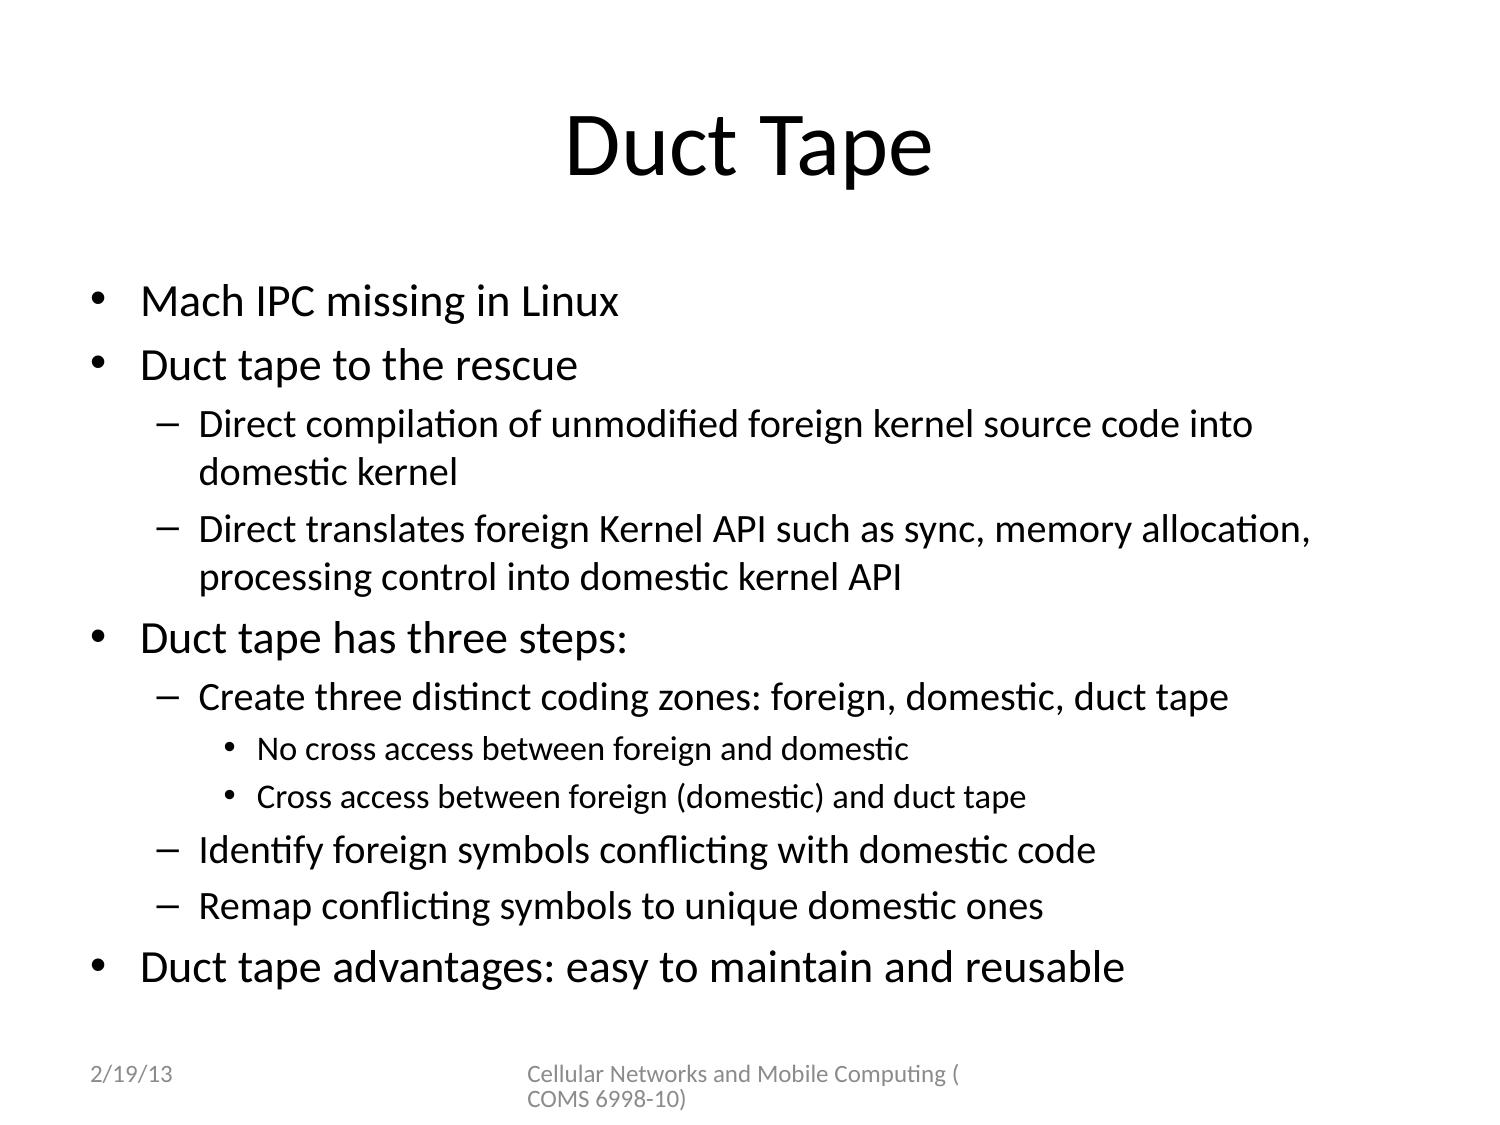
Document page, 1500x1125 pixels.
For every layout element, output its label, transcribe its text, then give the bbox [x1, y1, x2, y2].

title Duct Tape [75, 45, 1425, 233]
list Mach IPC missing in Linux Duct tape to the rescue Direct compilation of unmodified foreign kernel source code into domestic kernel Direct translates foreign Kernel API such as sync, memory allocation, processing control into domestic kernel API Duct tape has three steps: Create three distinct coding zones: foreign, domestic, duct tape No cross access between foreign and domestic Cross access between foreign (domestic) and duct tape Identify foreign symbols conflicting with domestic code Remap conflicting symbols to unique domestic ones Duct tape advantages: easy to maintain and reusable [75, 262, 1425, 1005]
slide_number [75, 1042, 425, 1103]
footer Cellular Networks and Mobile Computing (COMS 6998-10) [512, 1042, 988, 1103]
